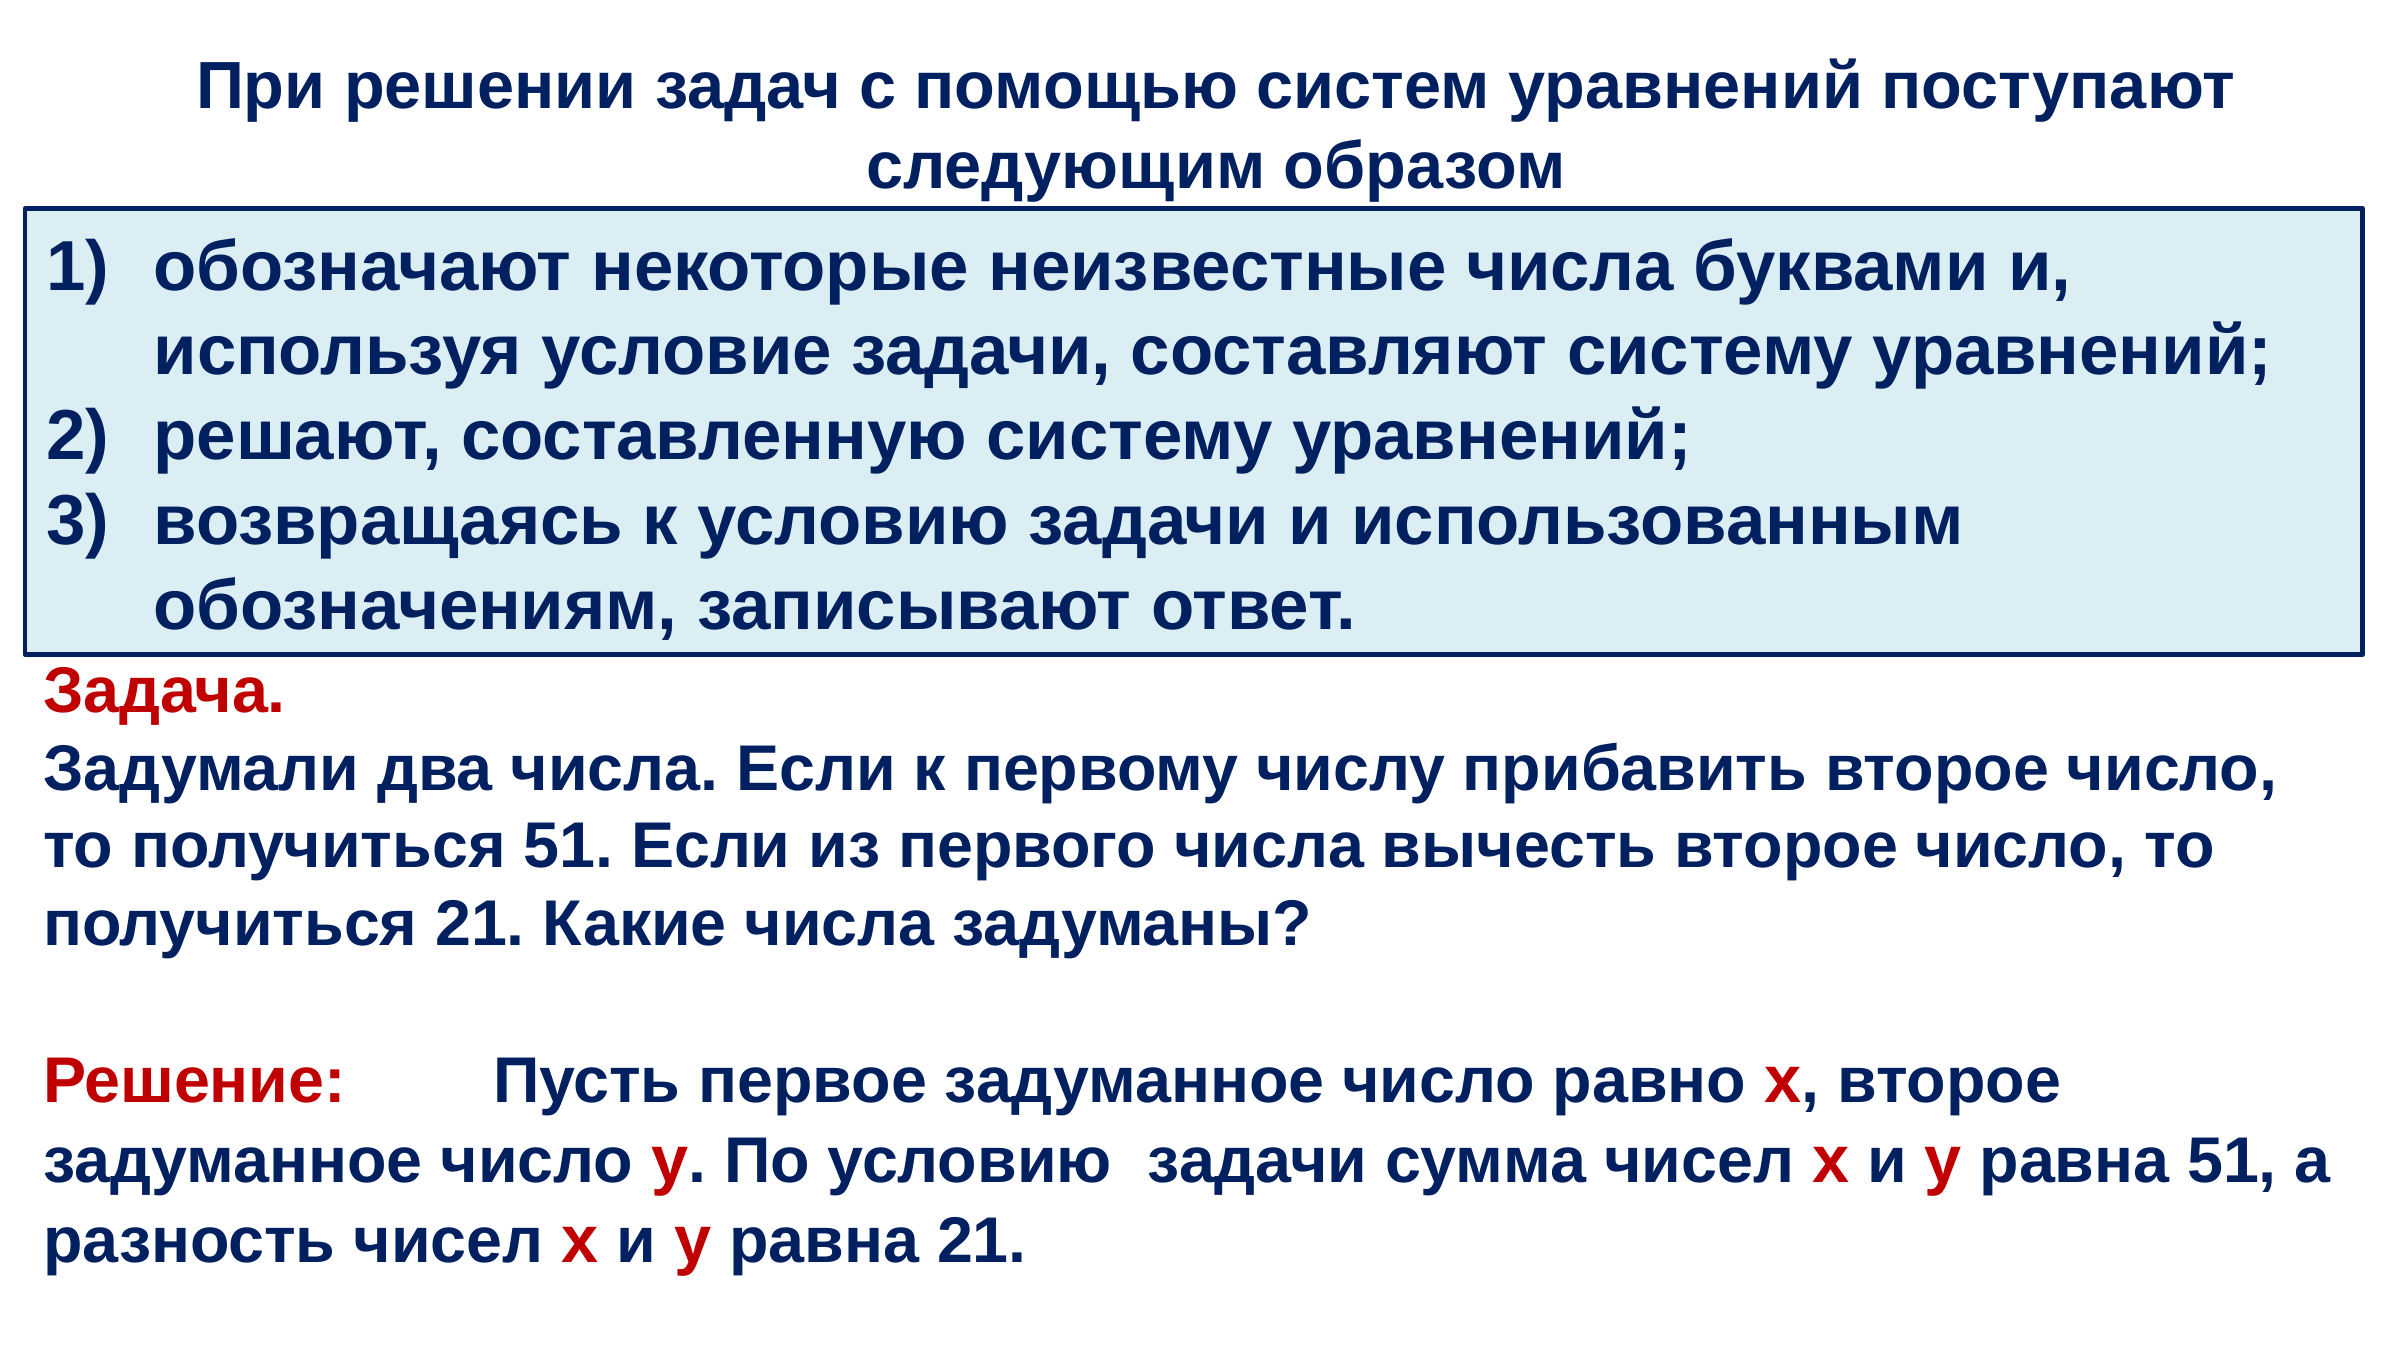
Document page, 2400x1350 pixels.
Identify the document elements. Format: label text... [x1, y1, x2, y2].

text_box обозначают некоторые неизвестные числа буквами и, используя условие задачи, составляют систему уравнений; решают, составленную систему уравнений; возвращаясь к условию задачи и использованным обозначениям, записывают ответ. [24, 208, 2363, 655]
text_box Задача. Задумали два числа. Если к первому числу прибавить второе число, то получиться 51. Если из первого числа вычесть второе число, то получиться 21. Какие числа задуманы? Решение: Пусть первое задуманное число равно х, второе задуманное число у. По условию задачи сумма чисел х и у равна 51, а разность чисел х и у равна 21. [21, 637, 2359, 1287]
text_box При решении задач с помощью систем уравнений поступают следующим образом [69, 30, 2363, 213]
